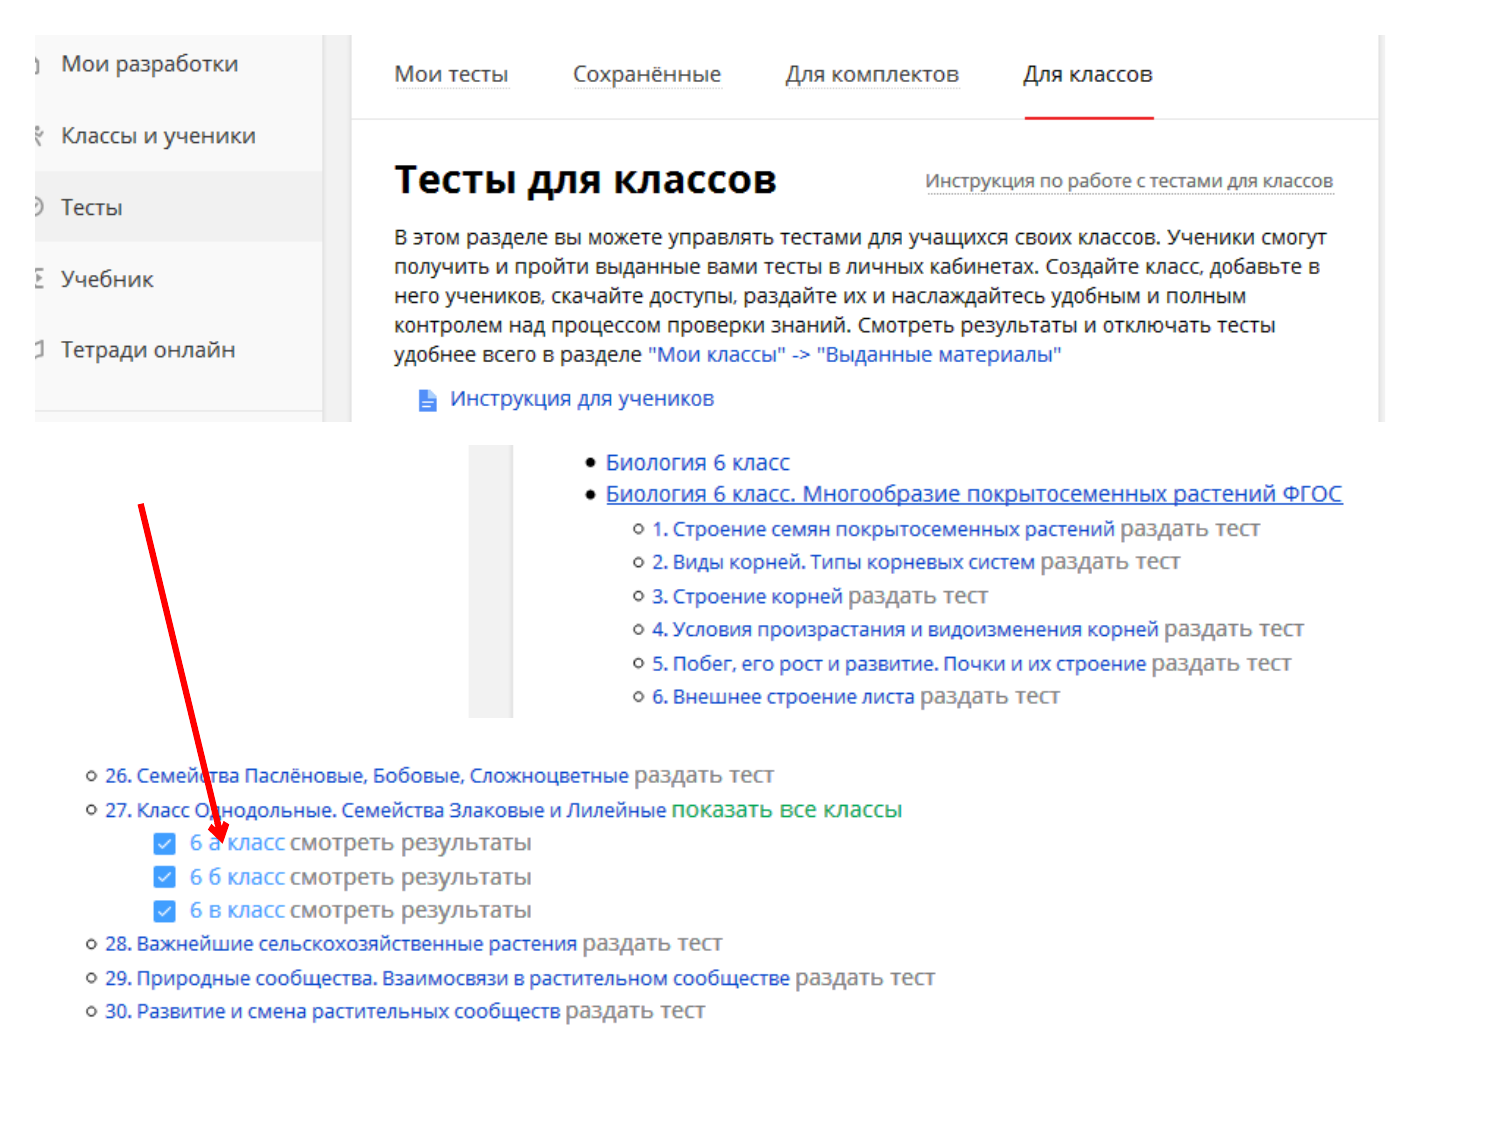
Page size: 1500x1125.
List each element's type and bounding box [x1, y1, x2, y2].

text_box [11, 632, 352, 716]
picture [46, 761, 1015, 1031]
list [34, 34, 1386, 422]
picture [468, 445, 1422, 719]
